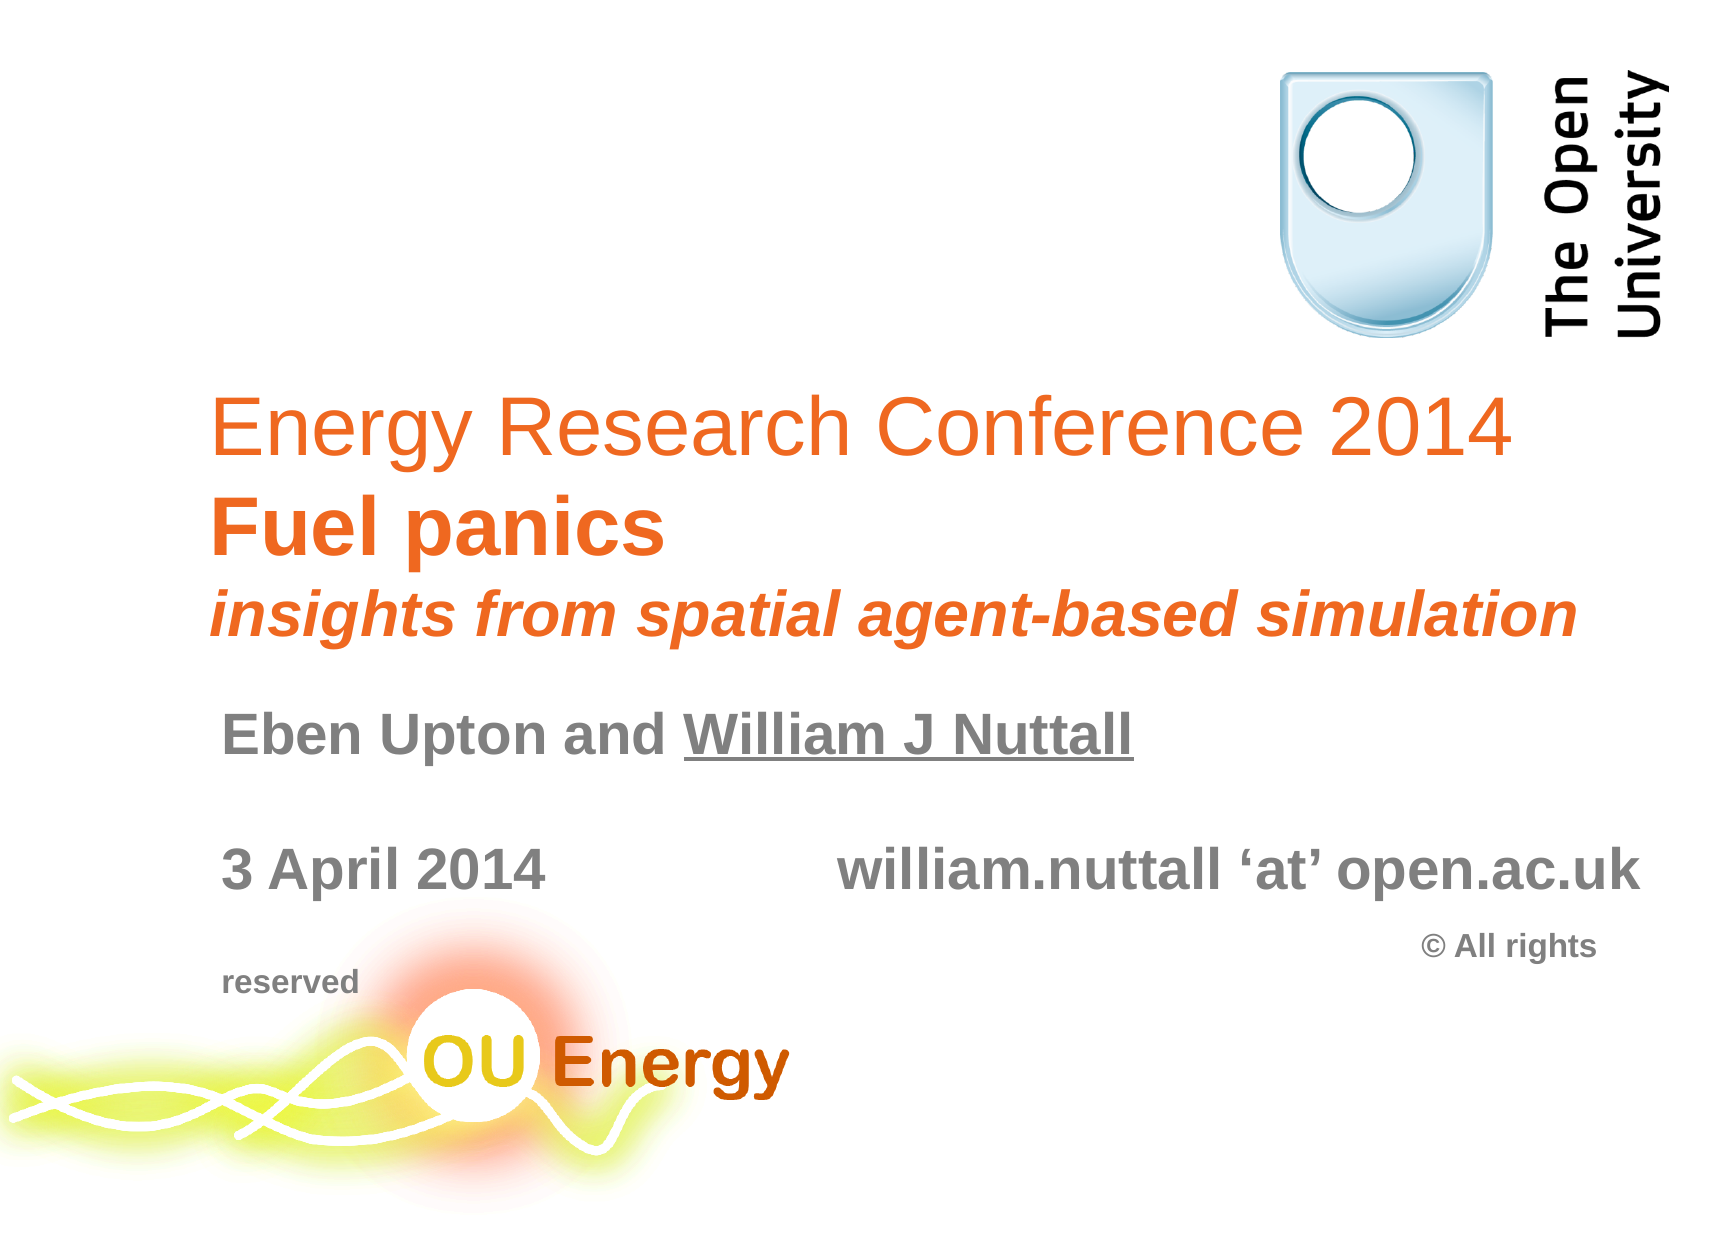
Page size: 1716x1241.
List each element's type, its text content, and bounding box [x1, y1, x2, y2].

picture [1280, 70, 1669, 265]
subtitle Eben Upton and William J Nuttall 3 April 2014 william.nuttall ‘at’ open.ac.uk © All rights reserved [208, 702, 1667, 985]
picture [0, 874, 812, 1236]
title Energy Research Conference 2014 Fuel panics insights from spatial agent-based simulation [196, 265, 1716, 661]
